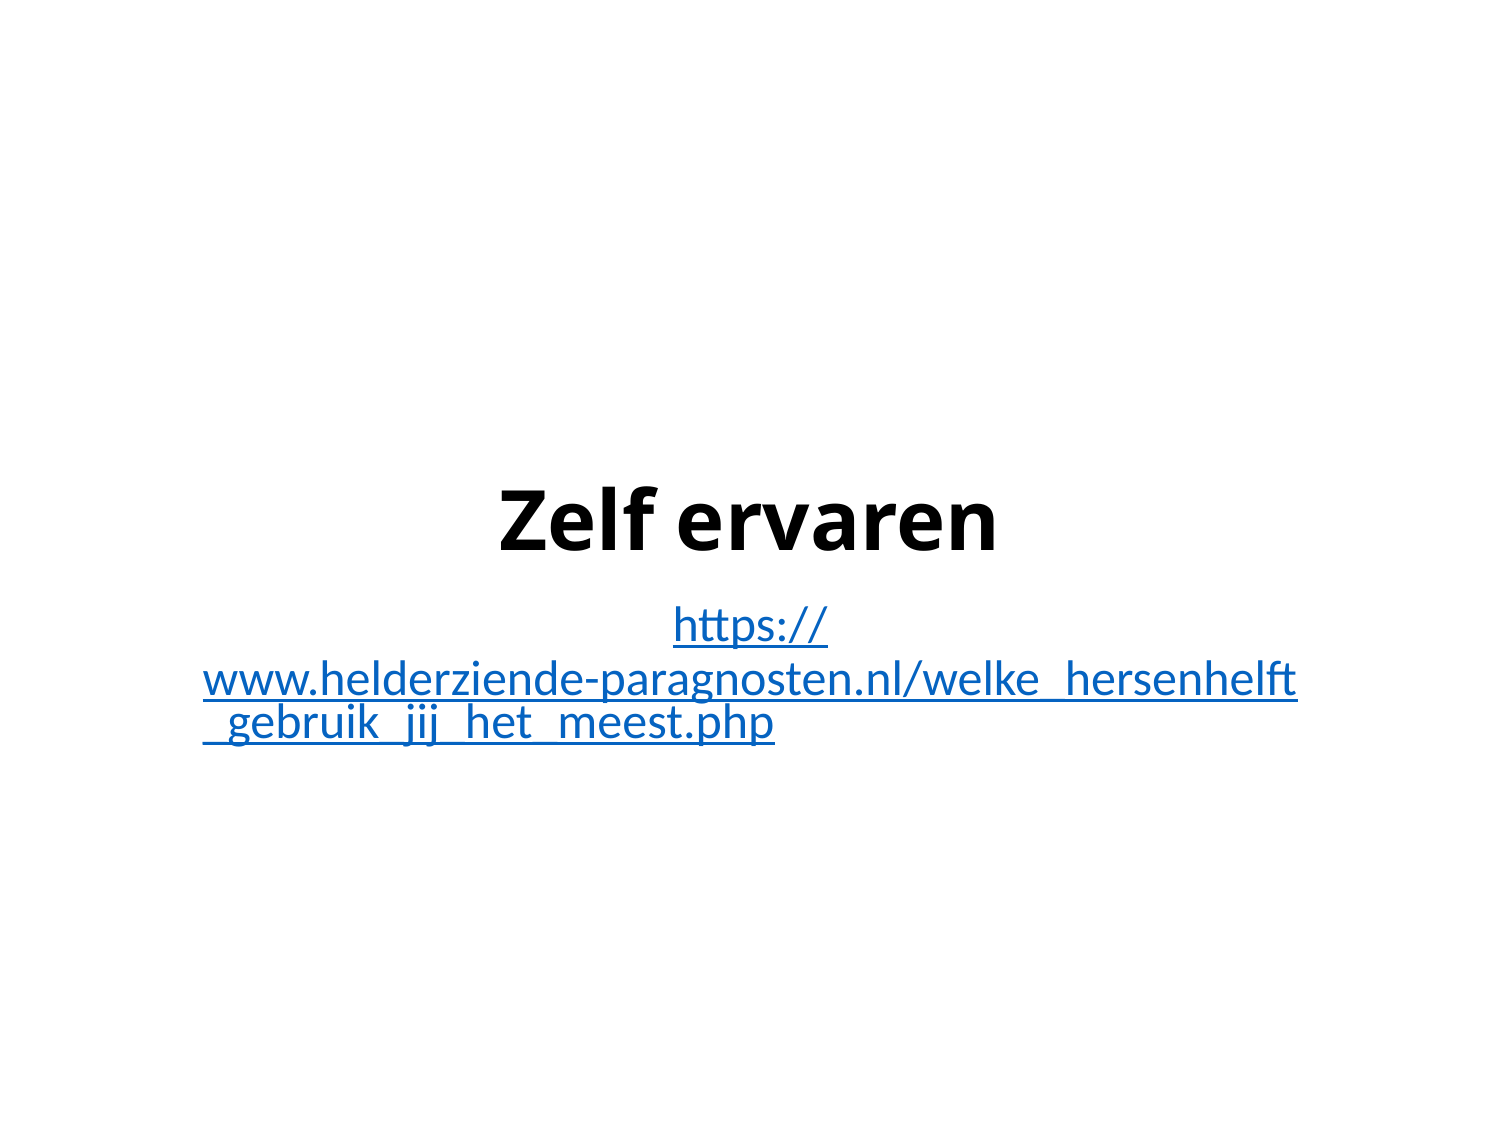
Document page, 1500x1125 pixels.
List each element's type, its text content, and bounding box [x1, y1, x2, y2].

title Zelf ervaren [112, 184, 1388, 576]
subtitle https://www.helderziende-paragnosten.nl/welke_hersenhelft_gebruik_jij_het_meest.php [187, 590, 1313, 863]
